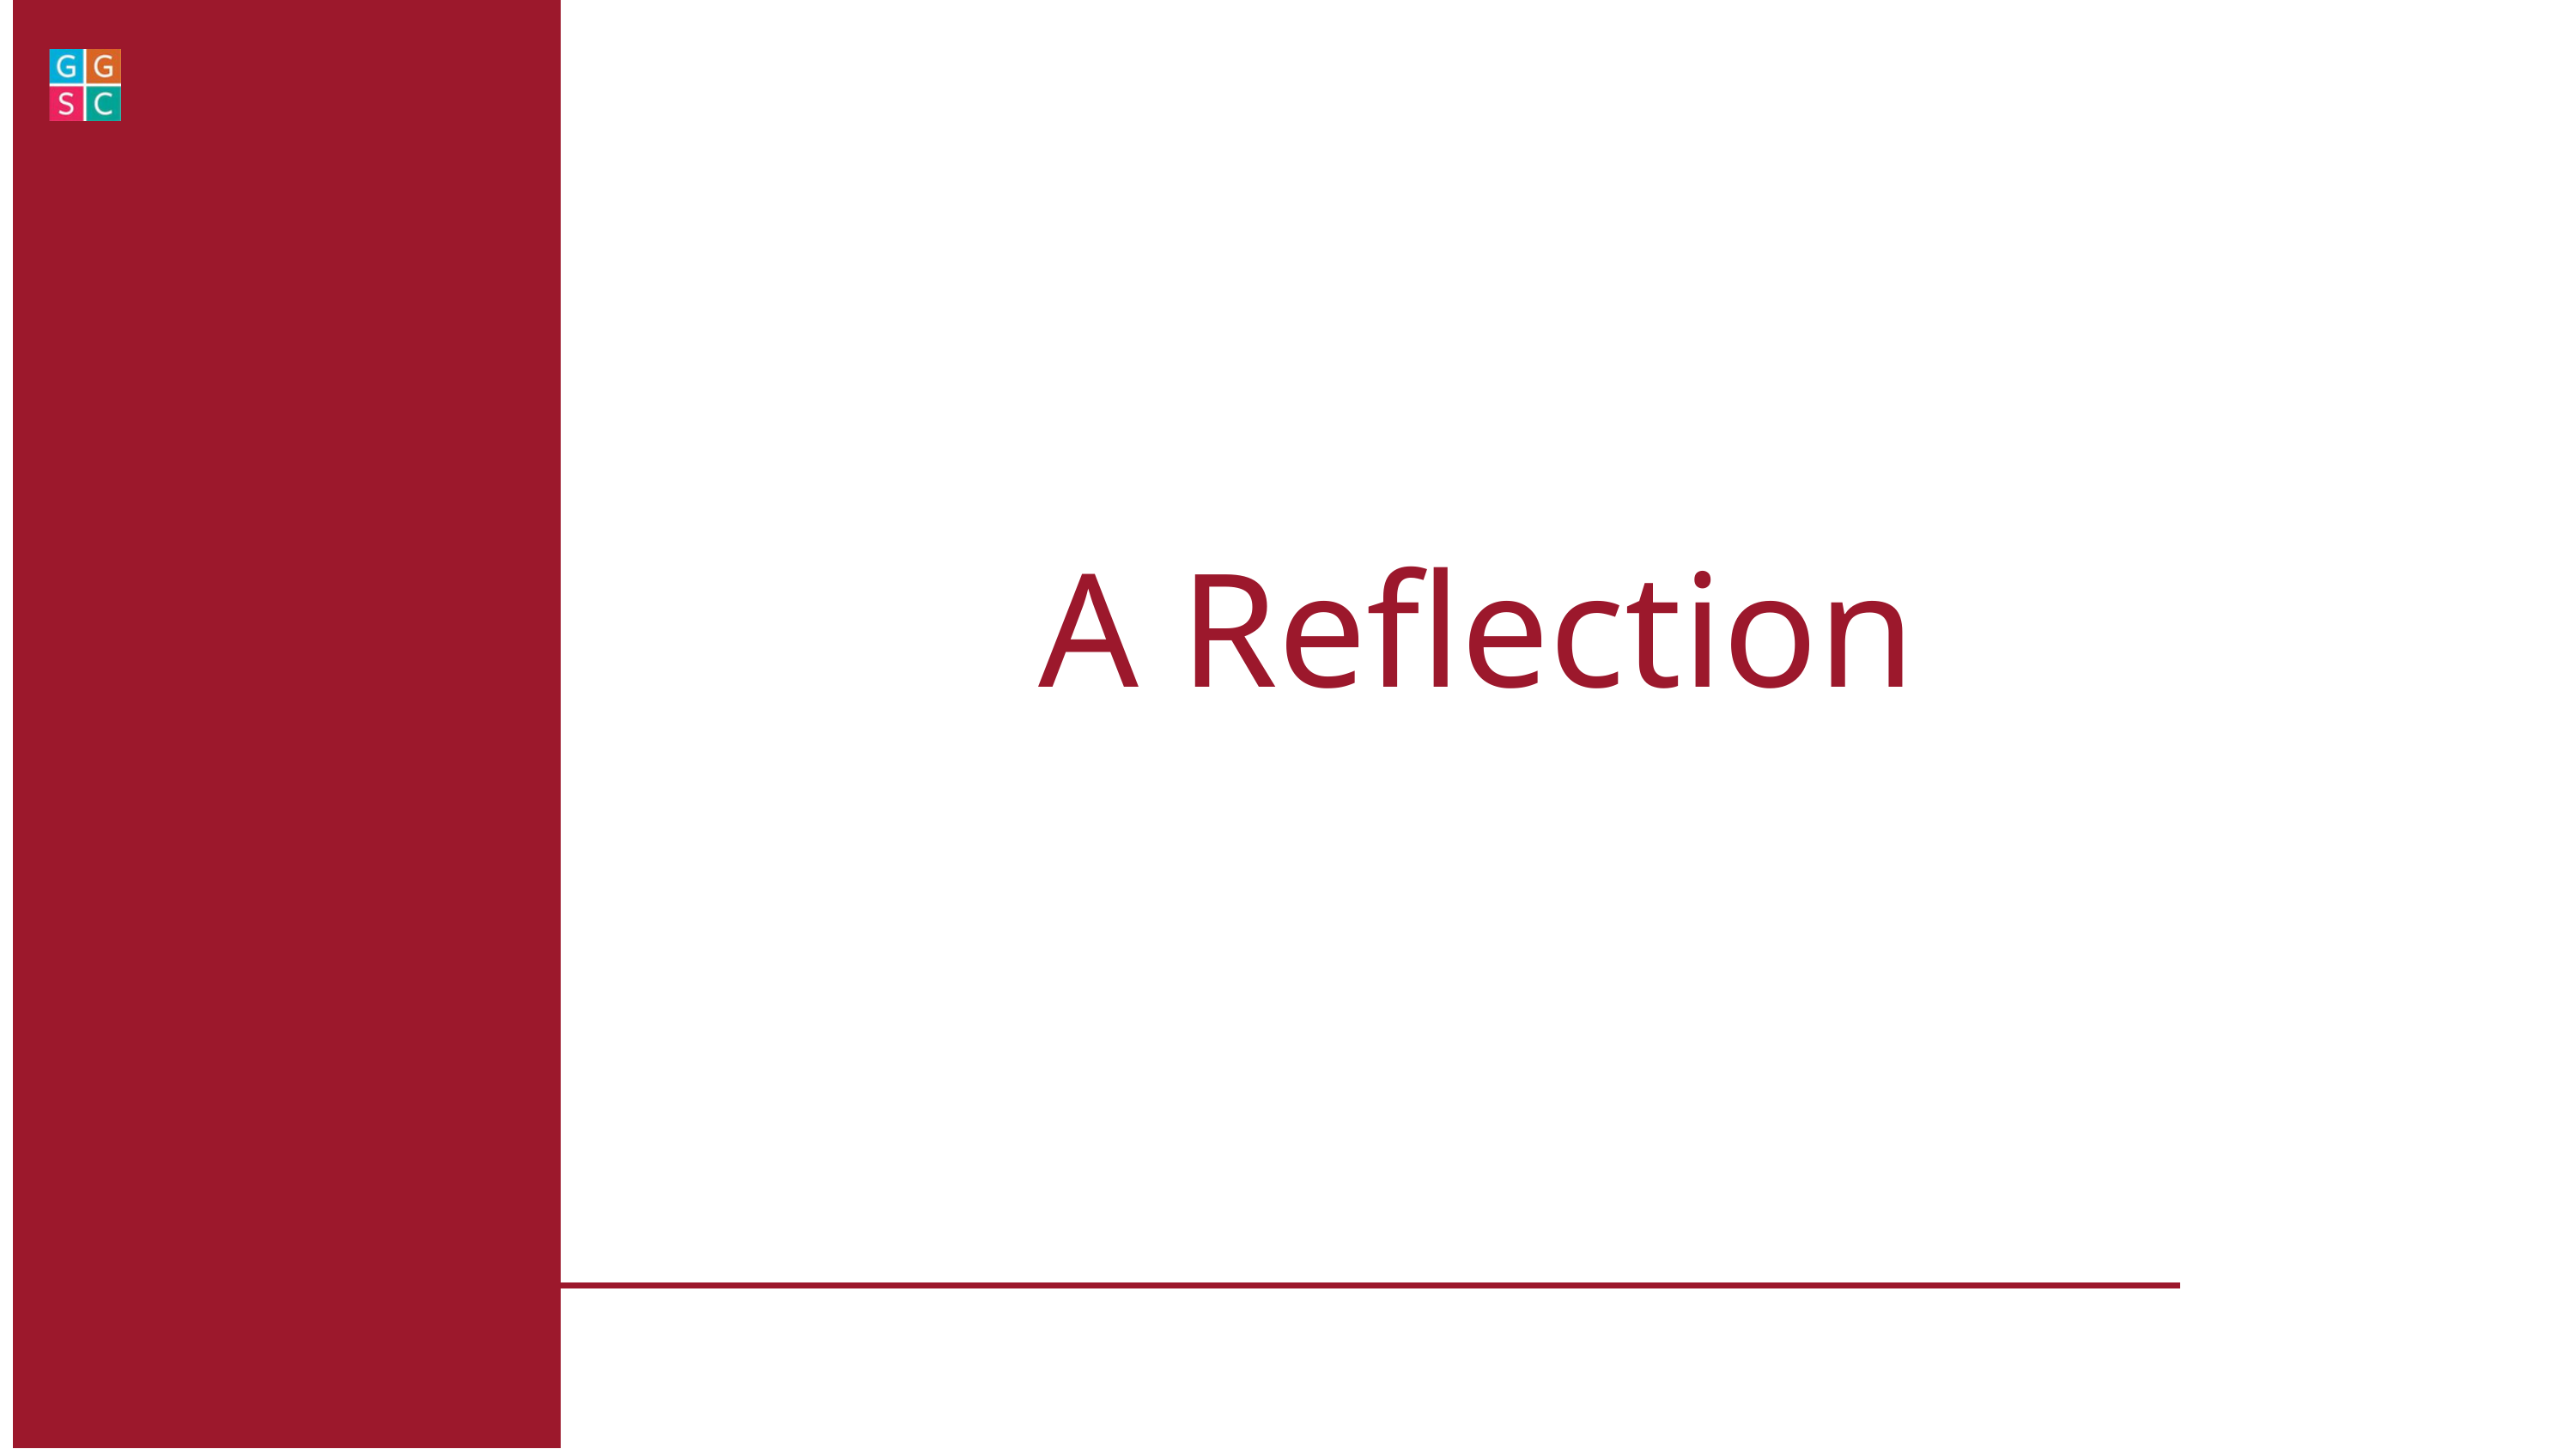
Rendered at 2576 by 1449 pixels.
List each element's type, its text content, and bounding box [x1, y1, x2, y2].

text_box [555, 1282, 2181, 1289]
text_box A Reflection [1039, 511, 2576, 927]
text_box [12, 0, 561, 1449]
